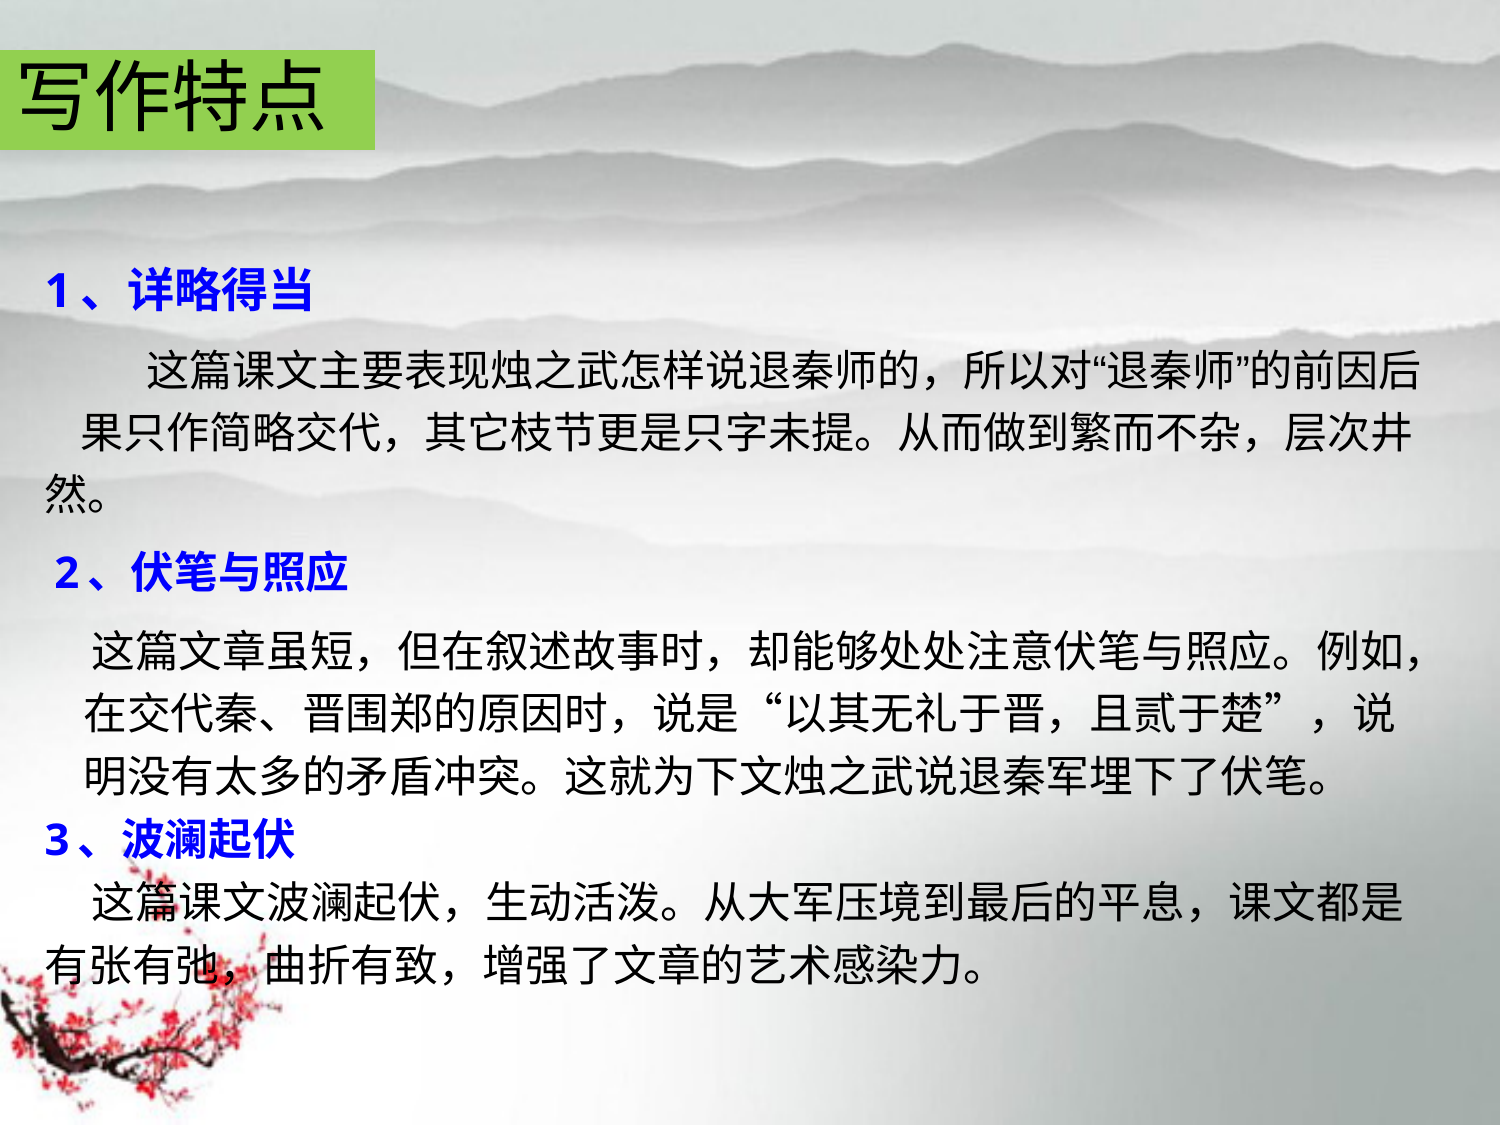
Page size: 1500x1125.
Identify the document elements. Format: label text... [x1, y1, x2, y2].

title 写作特点 [0, 50, 375, 150]
picture [0, 0, 1500, 1125]
list 1、详略得当 这篇课文主要表现烛之武怎样说退秦师的，所以对“退秦师”的前因后 果只作简略交代，其它枝节更是只字未提。从而做到繁而不杂，层次井然。 2、伏笔与照应 这篇文章虽短，但在叙述故事时，却能够处处注意伏笔与照应。例如，在交代秦、晋围郑的原因时，说是“以其无礼于晋，且贰于楚”，说明没有太多的矛盾冲突。这就为下文烛之武说退秦军埋下了伏笔。 3、波澜起伏 这篇课文波澜起伏，生动活泼。从大军压境到最后的平息，课文都是有张有弛，曲折有致，增强了文章的艺术感染力。 [29, 169, 1443, 1015]
